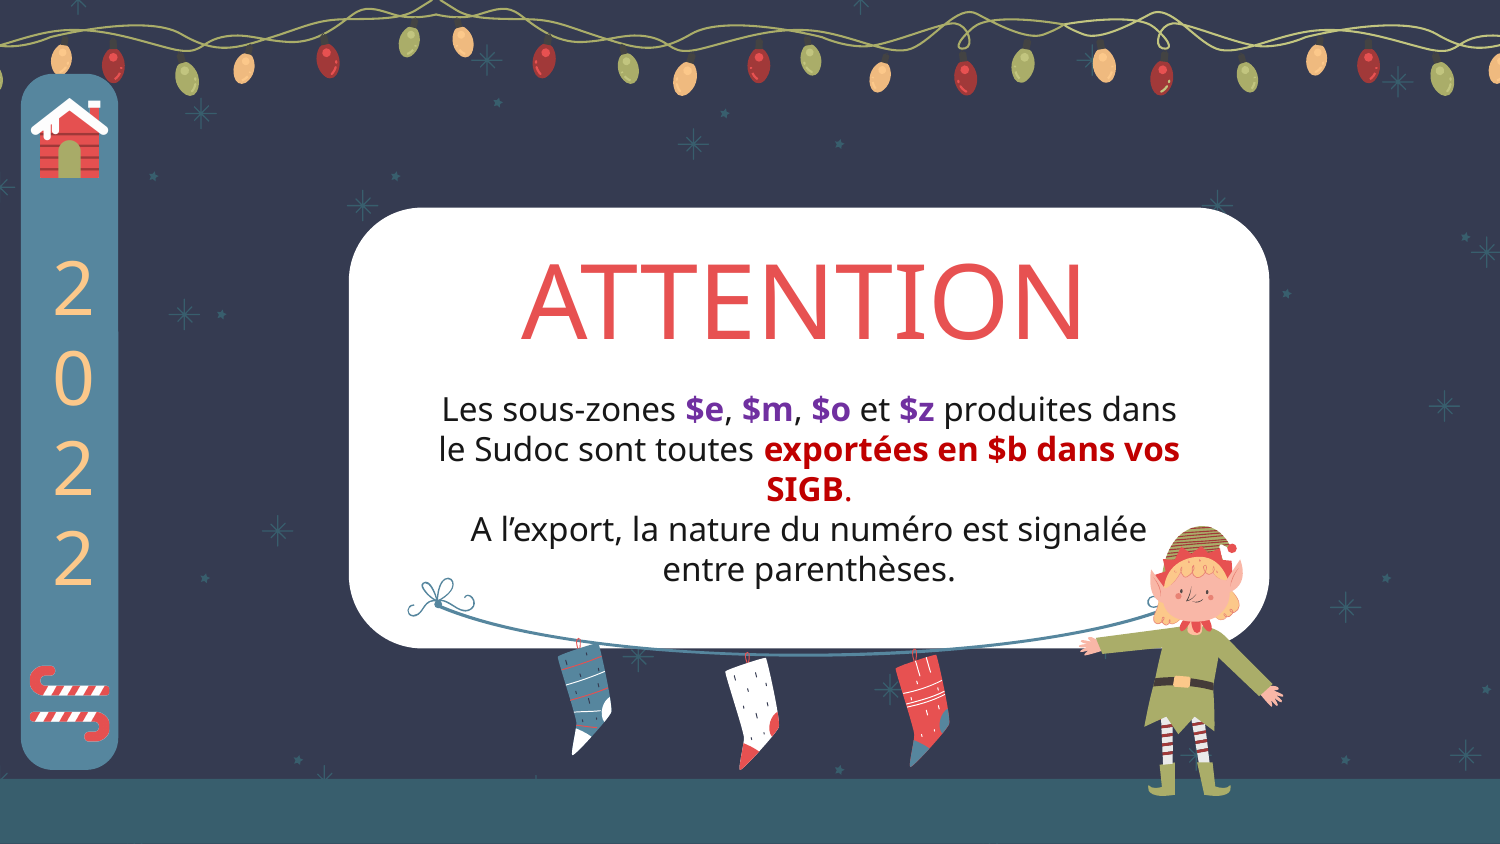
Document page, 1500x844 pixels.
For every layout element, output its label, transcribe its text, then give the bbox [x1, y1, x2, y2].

text_box [348, 207, 1270, 645]
picture [30, 640, 110, 767]
title ATTENTION [473, 233, 1138, 362]
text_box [1072, 522, 1287, 803]
text_box 2022 [52, 193, 87, 639]
subtitle Les sous-zones $e, $m, $o et $z produites dans le Sudoc sont toutes exportées en $b dans vos SIGB. A l’export, la nature du numéro est signalée entre parenthèses. [427, 352, 1192, 575]
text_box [404, 577, 1067, 771]
picture [29, 98, 110, 178]
